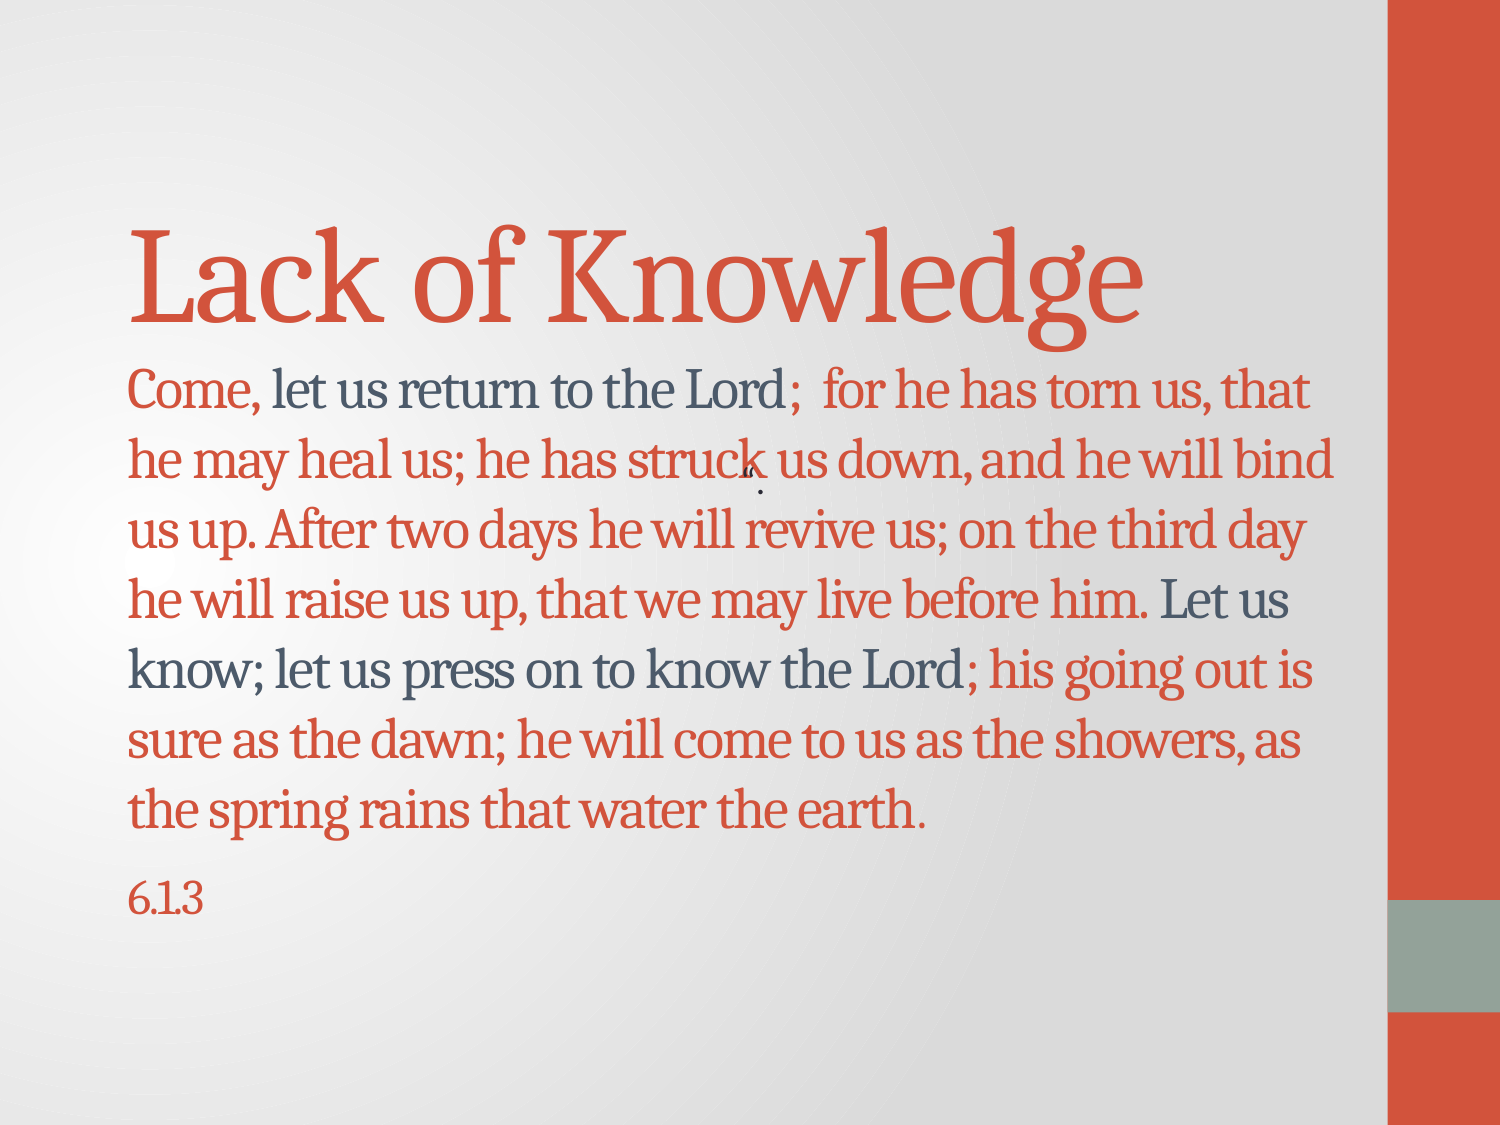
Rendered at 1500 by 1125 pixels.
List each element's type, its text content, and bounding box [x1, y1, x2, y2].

title Lack of Knowledge [112, 187, 1350, 350]
text_box “. [725, 449, 781, 510]
list Come, let us return to the Lord; for he has torn us, that he may heal us; he has struck us down, and he will bind us up. After two days he will revive us; on the third day he will raise us up, that we may live before him. Let us know; let us press on to know the Lord; his going out is sure as the dawn; he will come to us as the showers, as the spring rains that water the earth. 6.1.3 [112, 350, 1350, 513]
